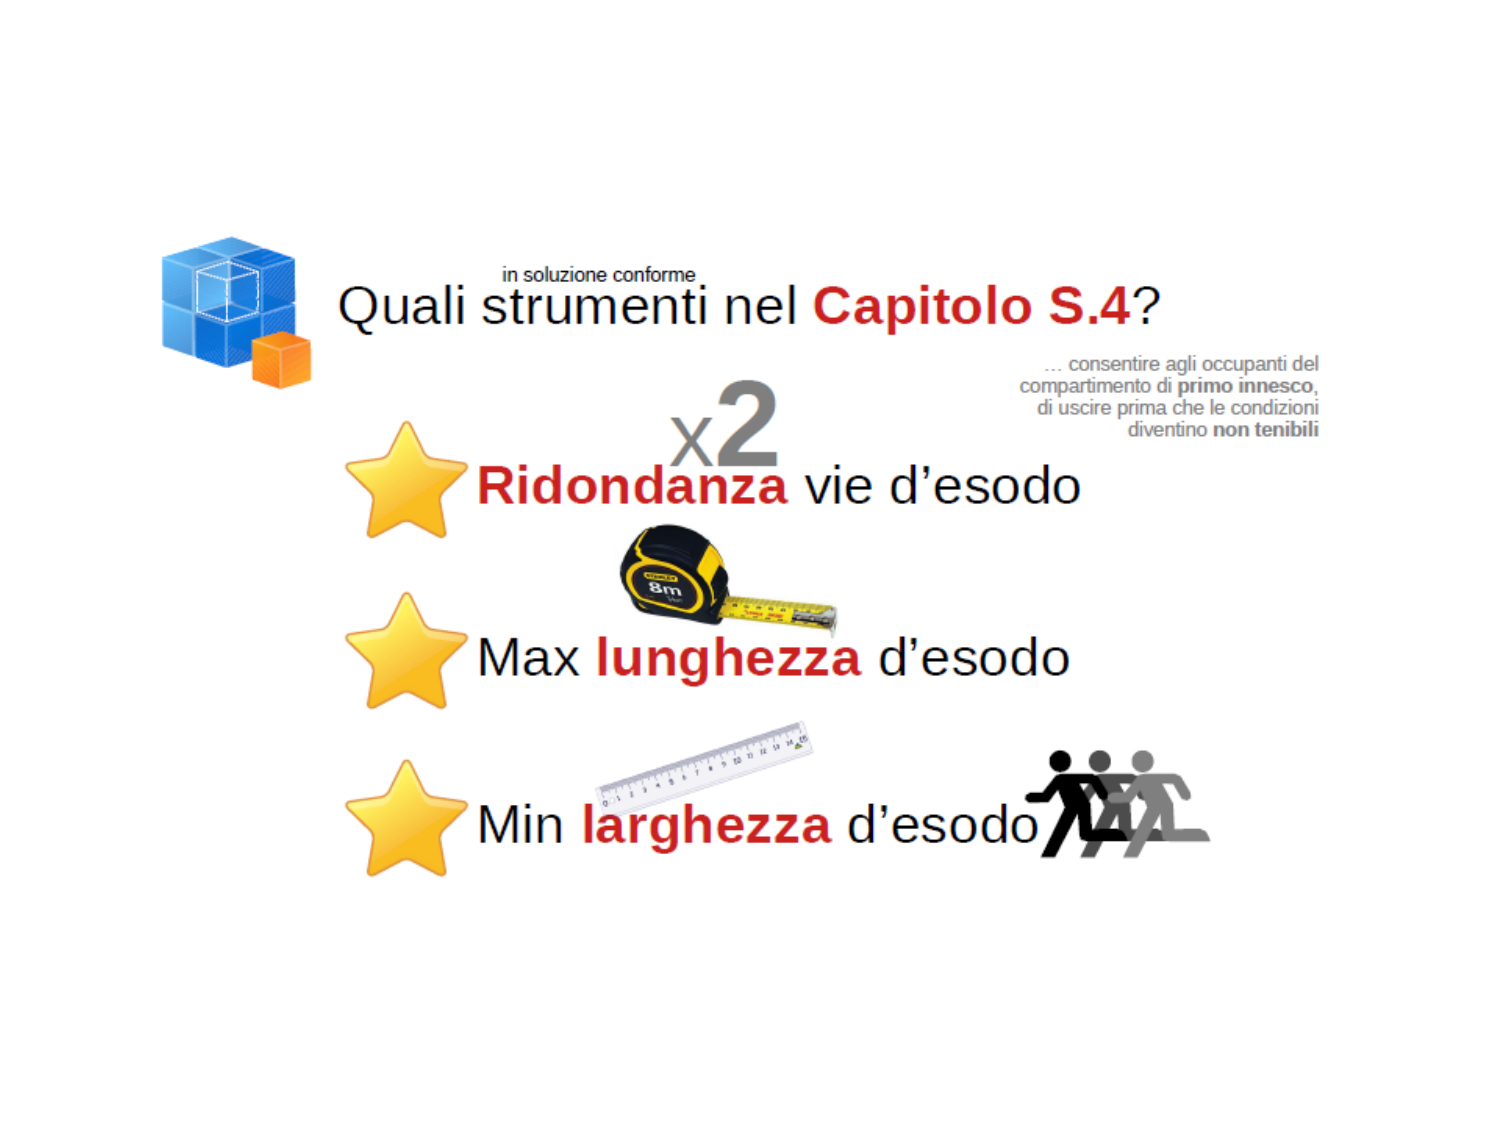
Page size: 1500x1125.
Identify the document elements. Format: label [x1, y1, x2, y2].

picture [141, 220, 1359, 905]
